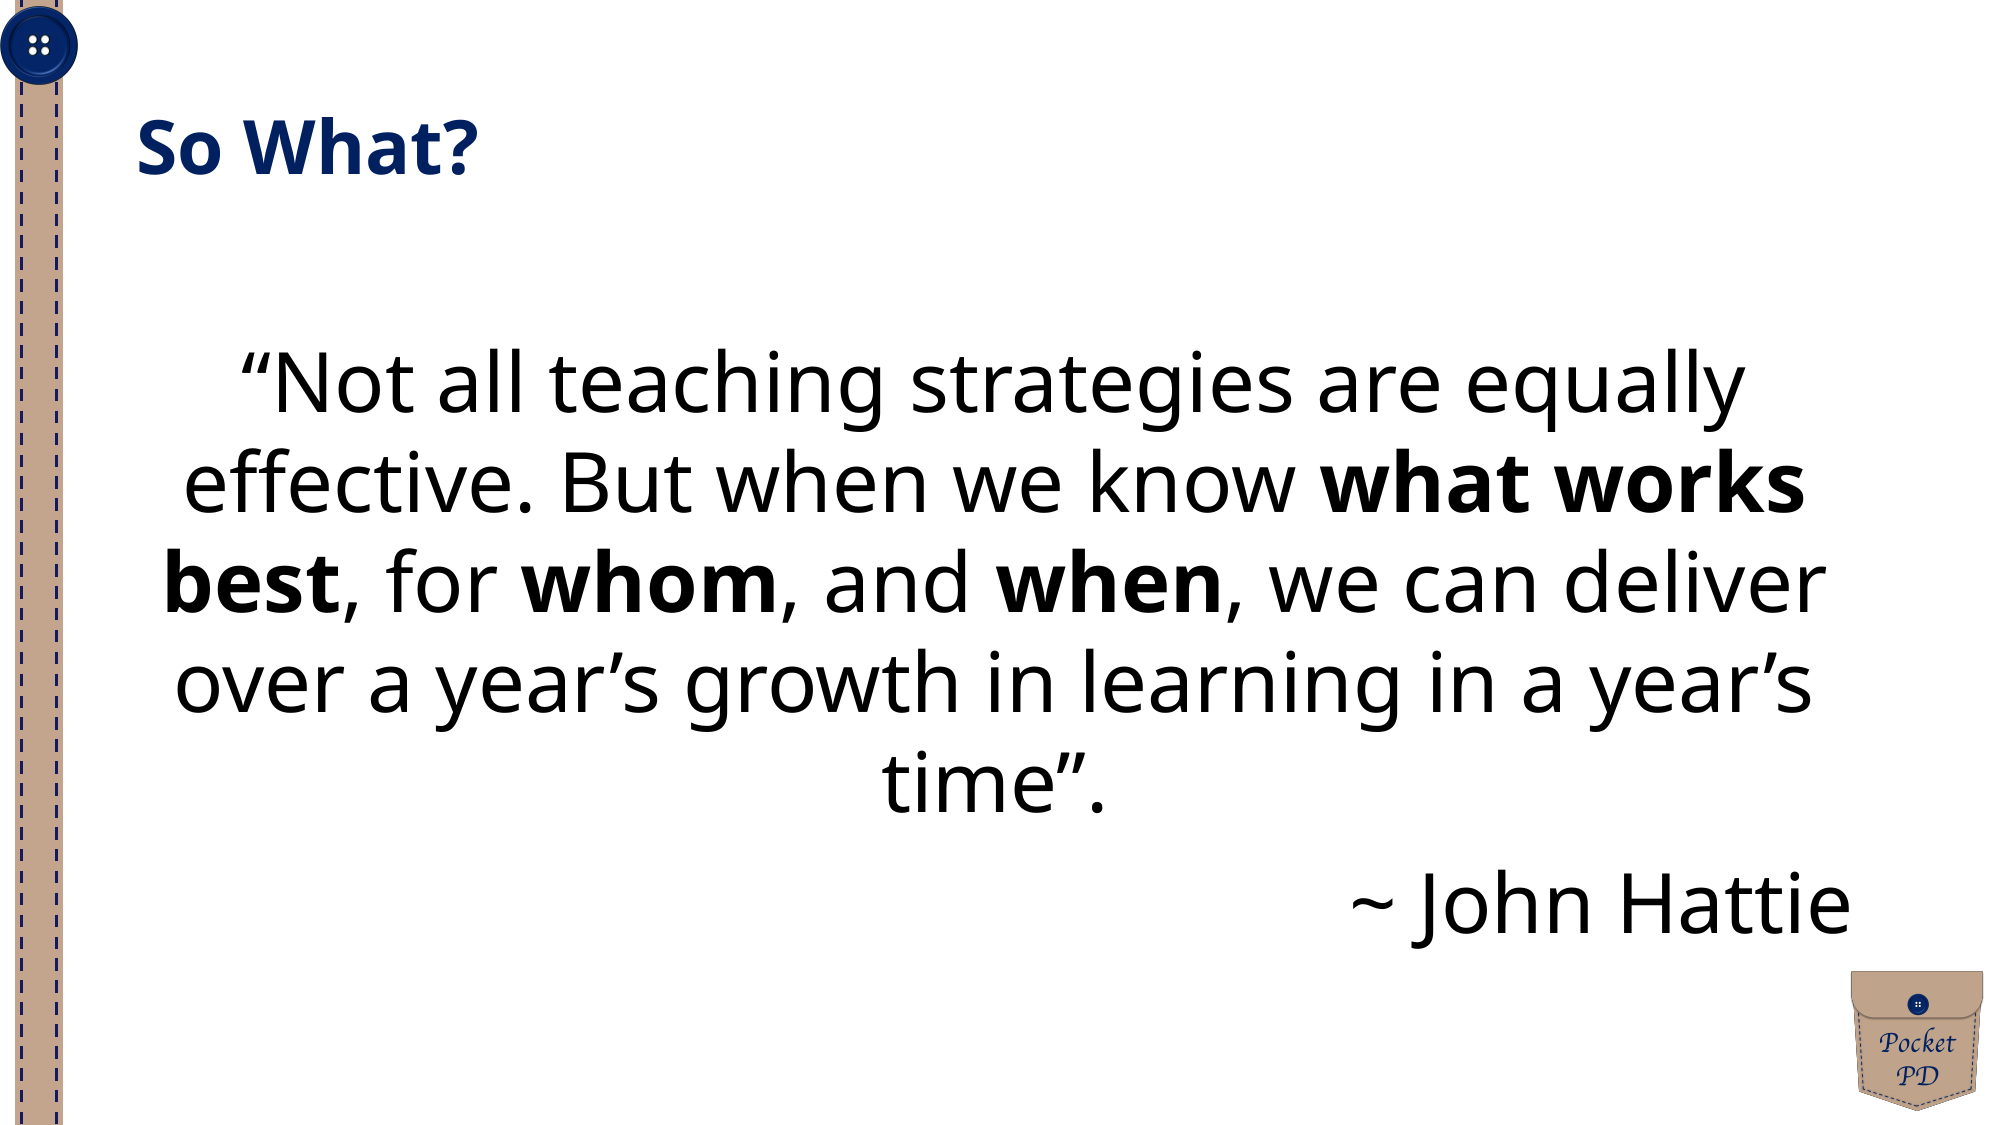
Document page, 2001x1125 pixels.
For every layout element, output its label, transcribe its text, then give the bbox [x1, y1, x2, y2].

list “Not all teaching strategies are equally effective. But when we know what works best, for whom, and when, we can deliver over a year’s growth in learning in a year’s time”. ~ John Hattie [121, 322, 1868, 940]
list So What? [121, 102, 1868, 225]
picture [0, 6, 78, 85]
picture [1849, 970, 1985, 1112]
